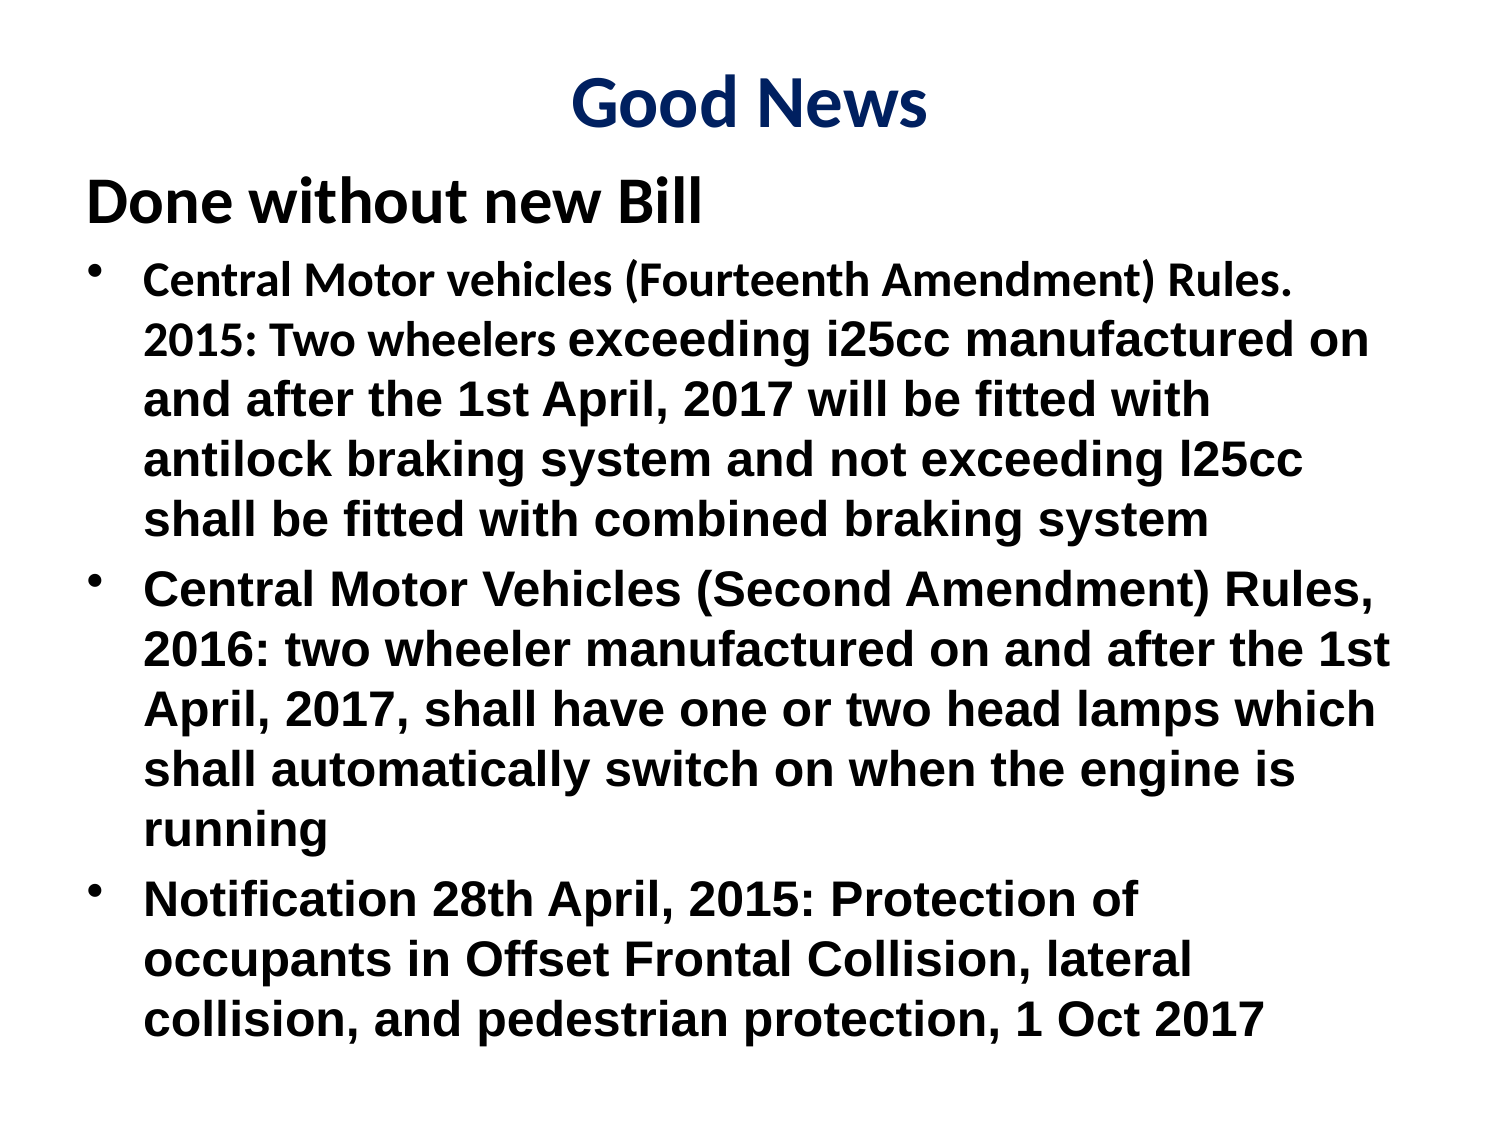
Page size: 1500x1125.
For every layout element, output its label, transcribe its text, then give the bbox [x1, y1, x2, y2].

title Good News [74, 44, 1426, 150]
list Done without new Bill Central Motor vehicles (Fourteenth Amendment) Rules. 2015: Two wheelers exceeding i25cc manufactured on and after the 1st April, 2017 will be fitted with antilock braking system and not exceeding l25cc shall be fitted with combined braking system Central Motor Vehicles (Second Amendment) Rules, 2016: two wheeler manufactured on and after the 1st April, 2017, shall have one or two head lamps which shall automatically switch on when the engine is running Notification 28th April, 2015: Protection of occupants in Offset Frontal Collision, lateral collision, and pedestrian protection, 1 Oct 2017 [71, 148, 1422, 1125]
